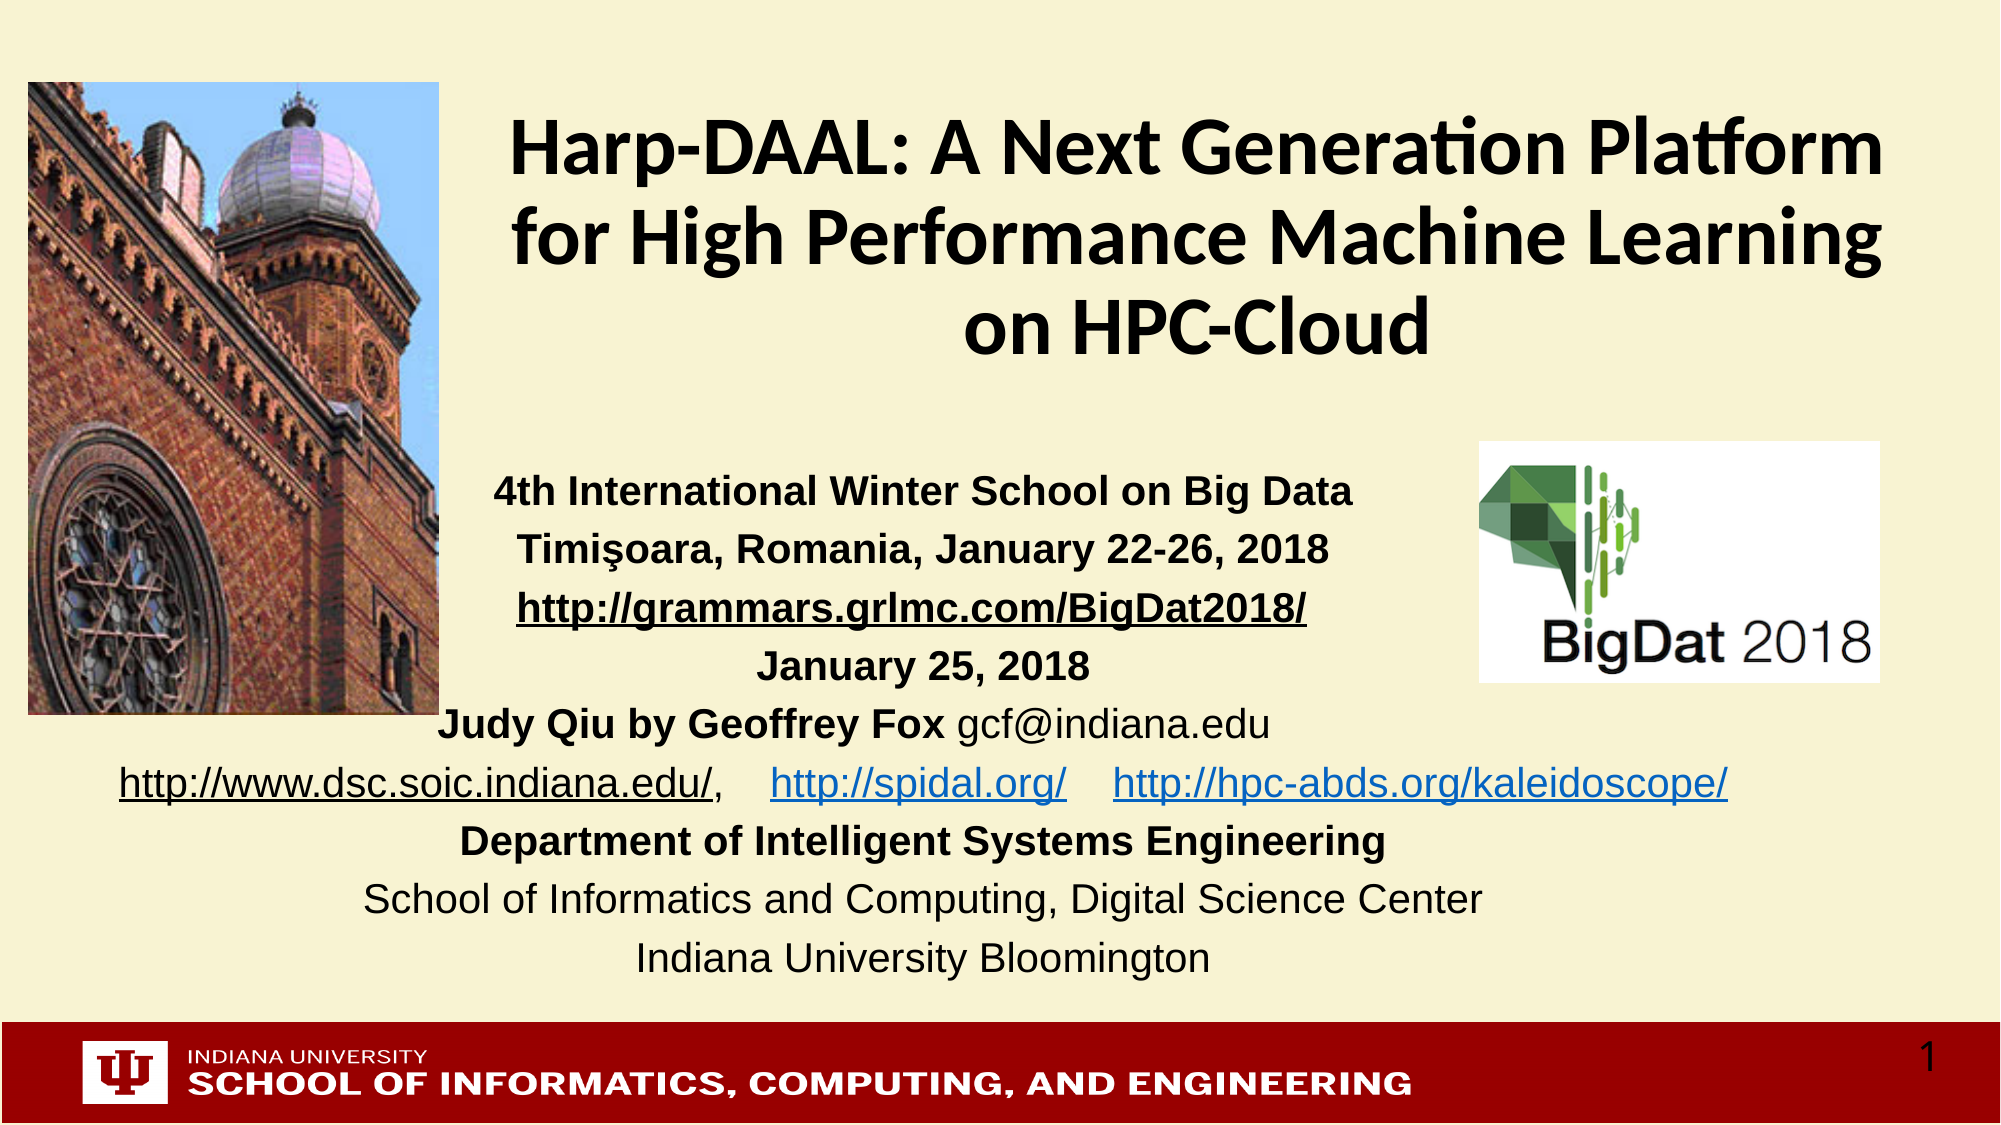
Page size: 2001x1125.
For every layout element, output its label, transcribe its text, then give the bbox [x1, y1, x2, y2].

title Harp-DAAL: A Next Generation Platform for High Performance Machine Learning on HPC-Cloud [463, 69, 1933, 406]
text_box 4th International Winter School on Big Data Timişoara, Romania, January 22-26, 2018 http://grammars.grlmc.com/BigDat2018/ January 25, 2018 Judy Qiu by Geoffrey Fox gcf@indiana.edu http://www.dsc.soic.indiana.edu/, http://spidal.org/ http://hpc-abds.org/kaleidoscope/ Department of Intelligent Systems Engineering School of Informatics and Computing, Digital Science Center Indiana University Bloomington [11, 456, 1835, 988]
picture [1479, 441, 1880, 684]
picture [28, 82, 439, 715]
slide_number 1 [1812, 1033, 1957, 1082]
picture [2, 1022, 2001, 1123]
